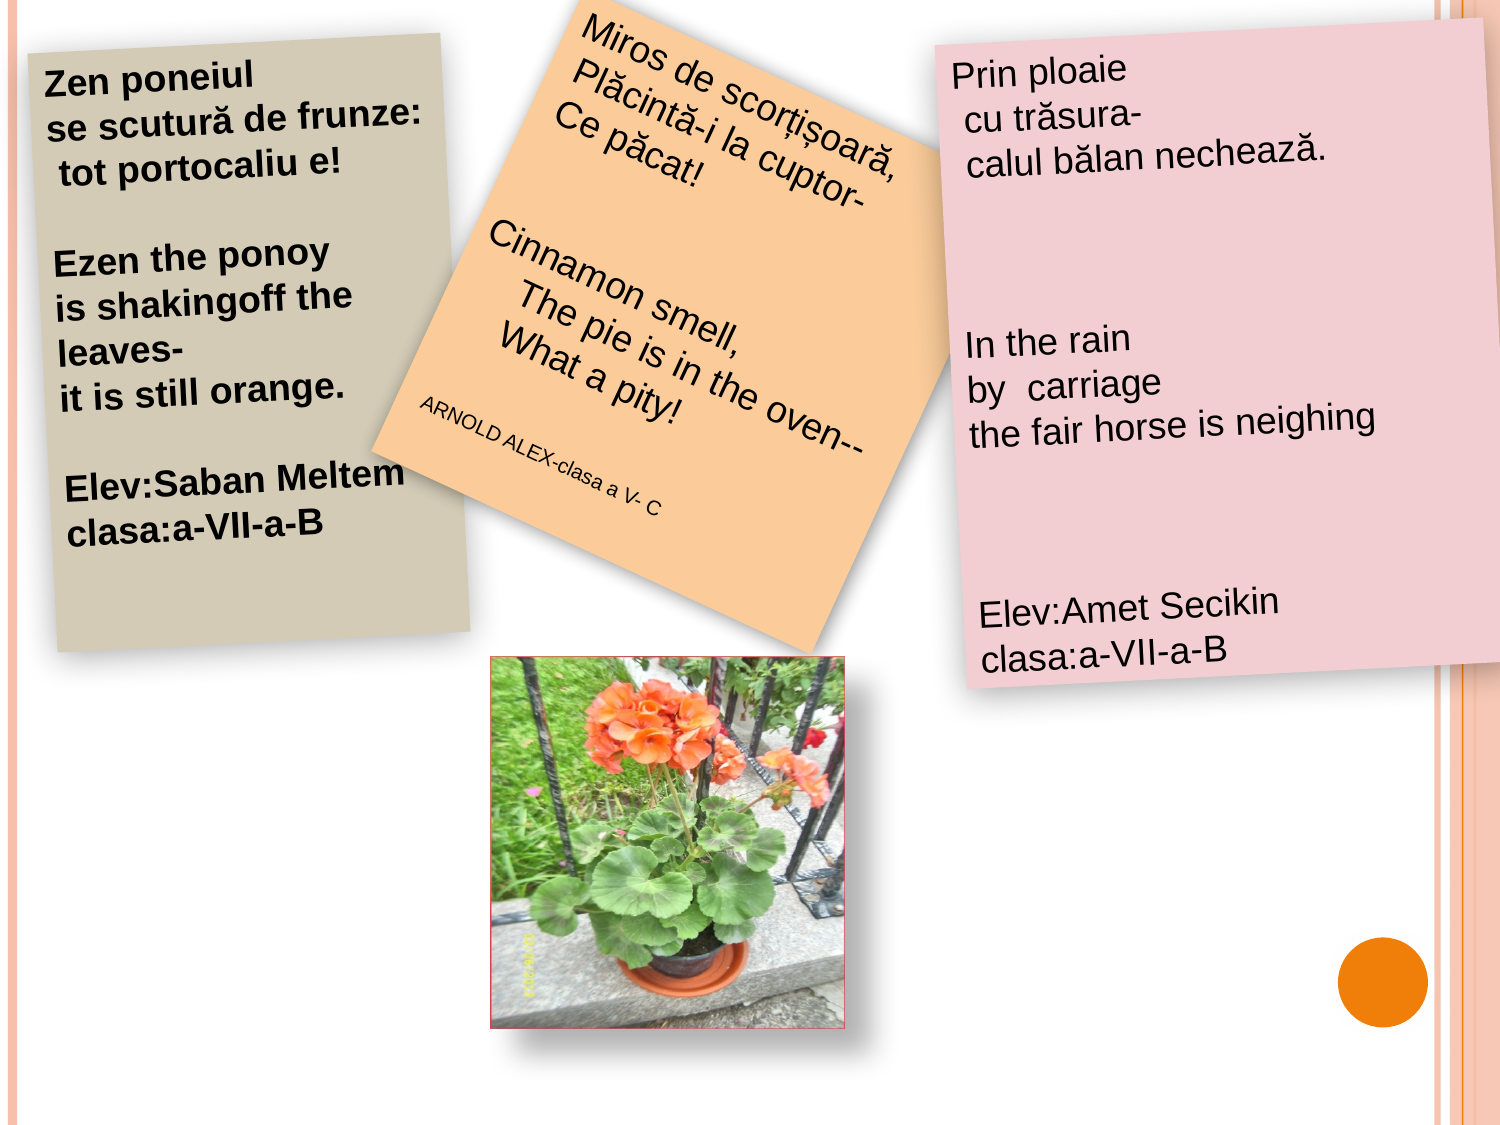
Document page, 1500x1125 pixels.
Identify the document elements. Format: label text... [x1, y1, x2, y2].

text_box Miros de scorțișoară, Plăcintă-i la cuptor- Ce păcat! Cinnamon smell, The pie is in the oven-- What a pity! ARNOLD ALEX-clasa a V- C [371, 0, 928, 646]
text_box Zen poneiul se scutură de frunze: tot portocaliu e! Ezen the ponoy is shakingoff the leaves- it is still orange. Elev:Saban Meltem clasa:a-VII-a-B [27, 32, 471, 653]
text_box Prin ploaie cu trăsura- calul bălan nechează. In the rain by carriage the fair horse is neighing Elev:Amet Secikin clasa:a-VII-a-B [934, 17, 1500, 690]
picture [489, 656, 845, 1030]
